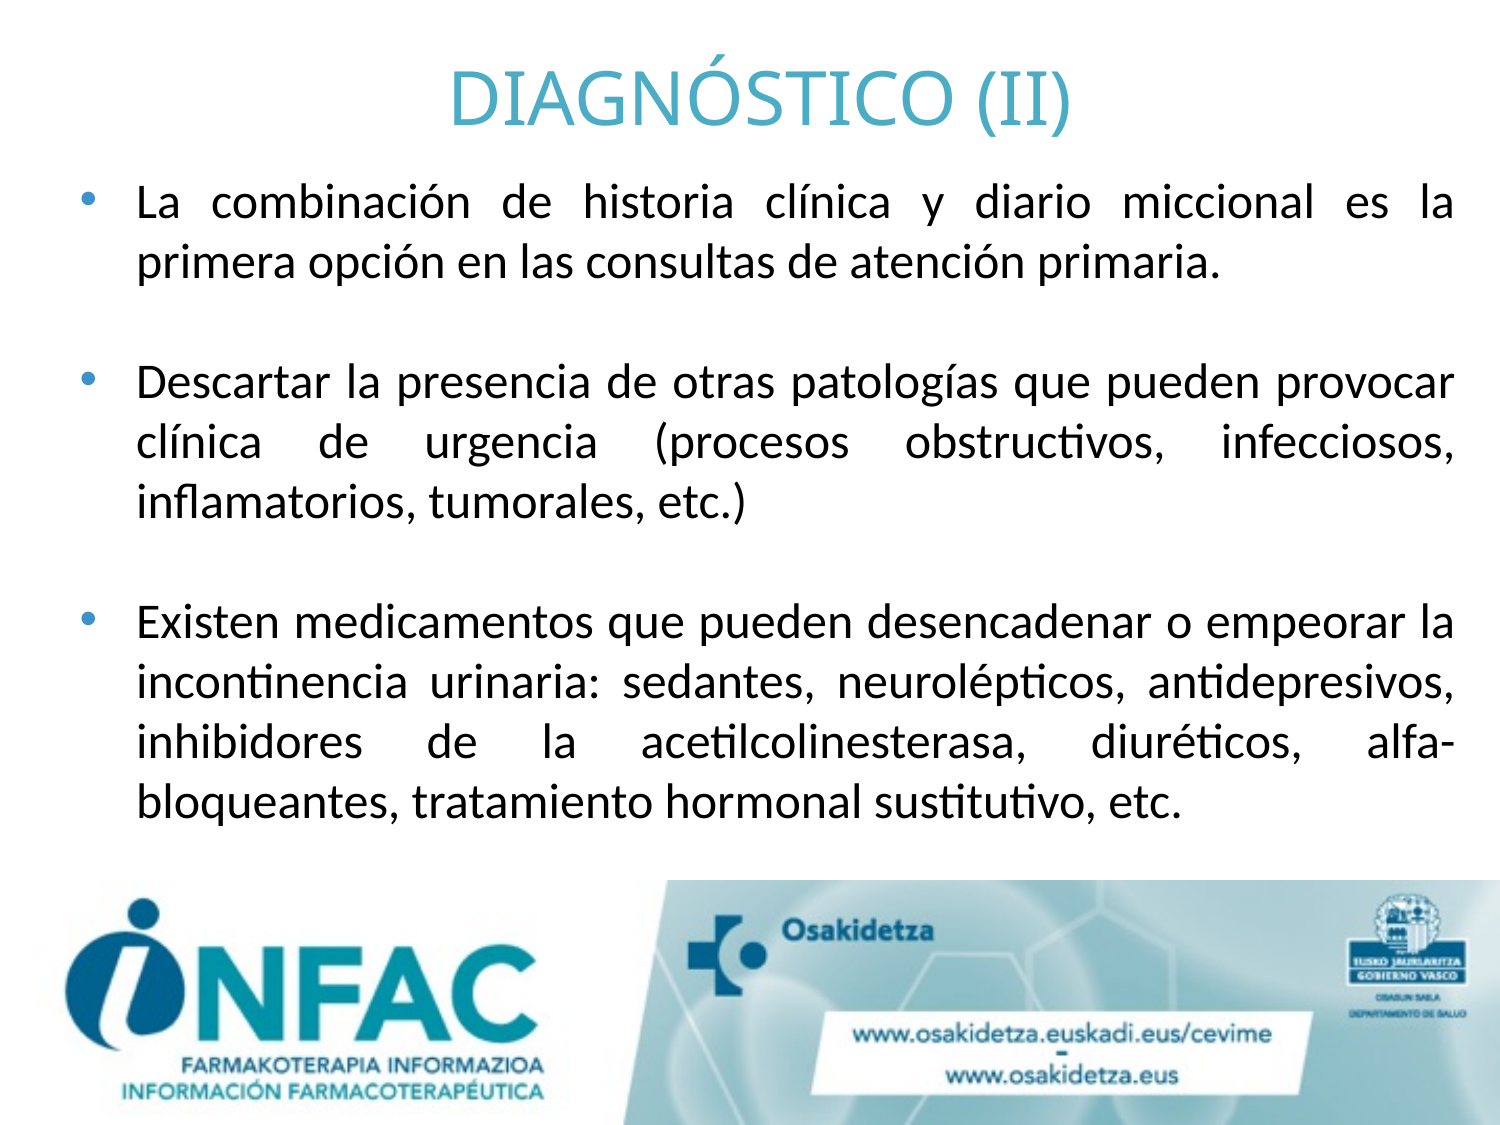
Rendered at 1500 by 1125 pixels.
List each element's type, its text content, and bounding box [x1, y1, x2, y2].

picture [1, 880, 1500, 1125]
title DIAGNÓSTICO (iI) [85, 19, 1436, 160]
text_box La combinación de historia clínica y diario miccional es la primera opción en las consultas de atención primaria. Descartar la presencia de otras patologías que pueden provocar clínica de urgencia (procesos obstructivos, infecciosos, inflamatorios, tumorales, etc.) Existen medicamentos que pueden desencadenar o empeorar la incontinencia urinaria: sedantes, neurolépticos, antidepresivos, inhibidores de la acetilcolinesterasa, diuréticos, alfa-bloqueantes, tratamiento hormonal sustitutivo, etc. [64, 160, 1471, 896]
